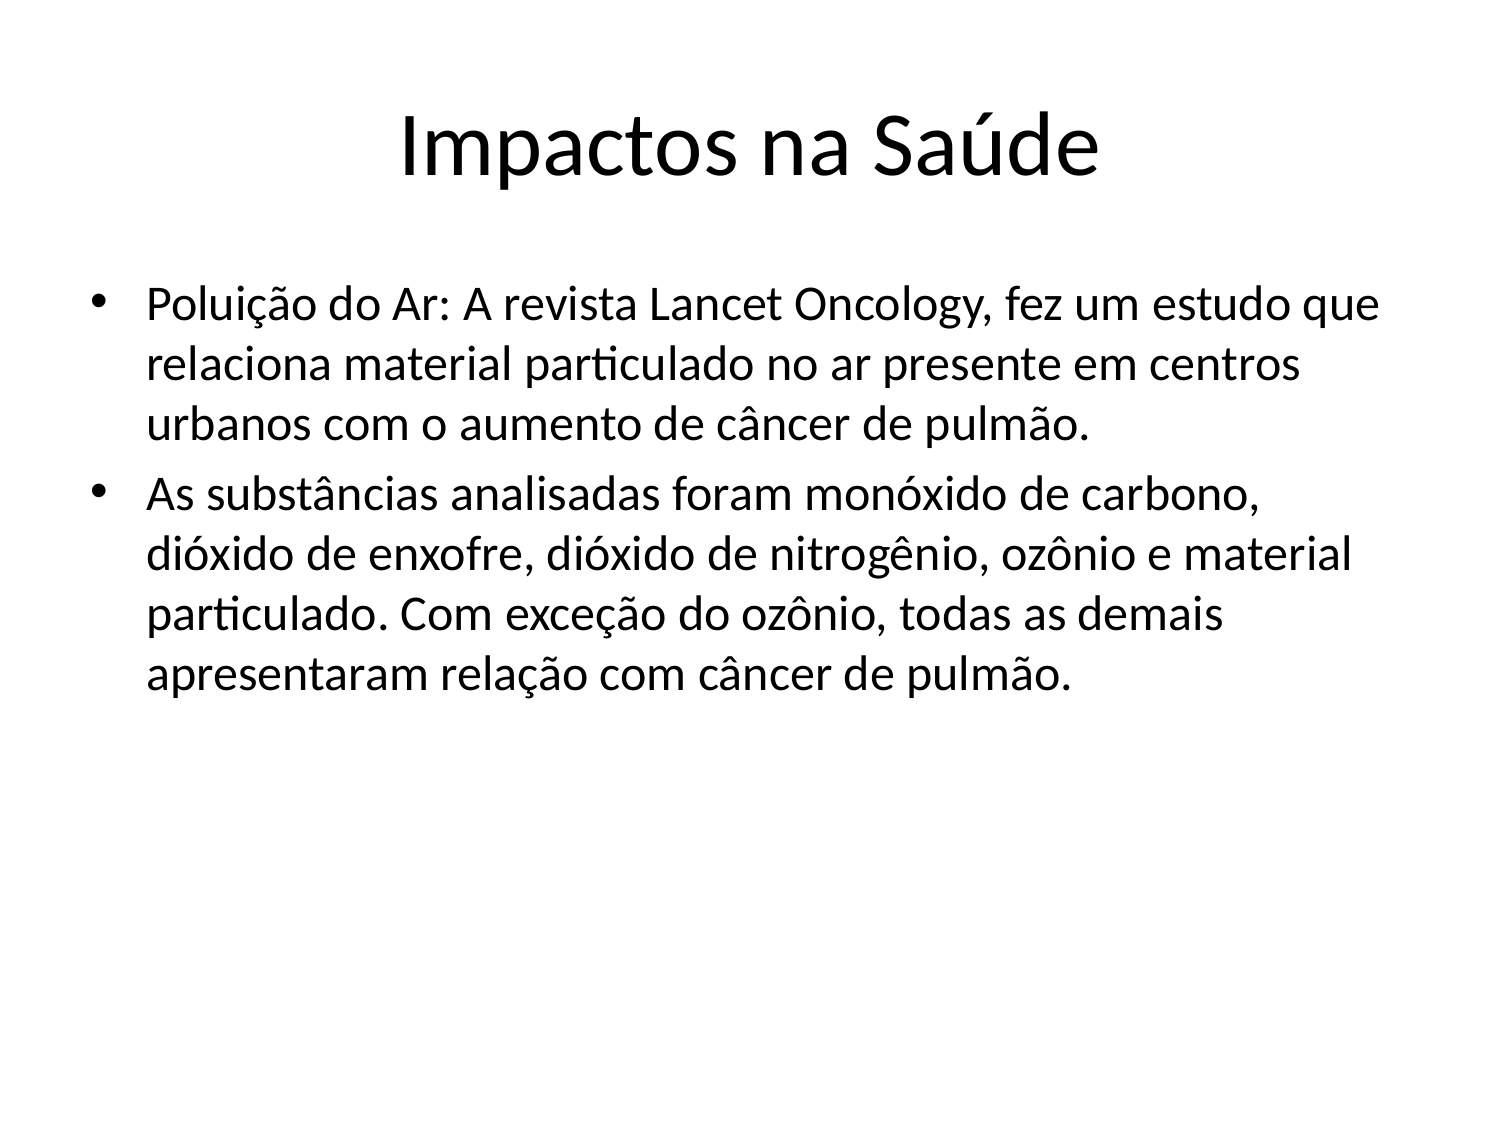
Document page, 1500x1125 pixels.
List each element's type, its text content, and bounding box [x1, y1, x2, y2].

title Impactos na Saúde [75, 45, 1425, 233]
list Poluição do Ar: A revista Lancet Oncology, fez um estudo que relaciona material particulado no ar presente em centros urbanos com o aumento de câncer de pulmão. As substâncias analisadas foram monóxido de carbono, dióxido de enxofre, dióxido de nitrogênio, ozônio e material particulado. Com exceção do ozônio, todas as demais apresentaram relação com câncer de pulmão. [75, 262, 1425, 1005]
